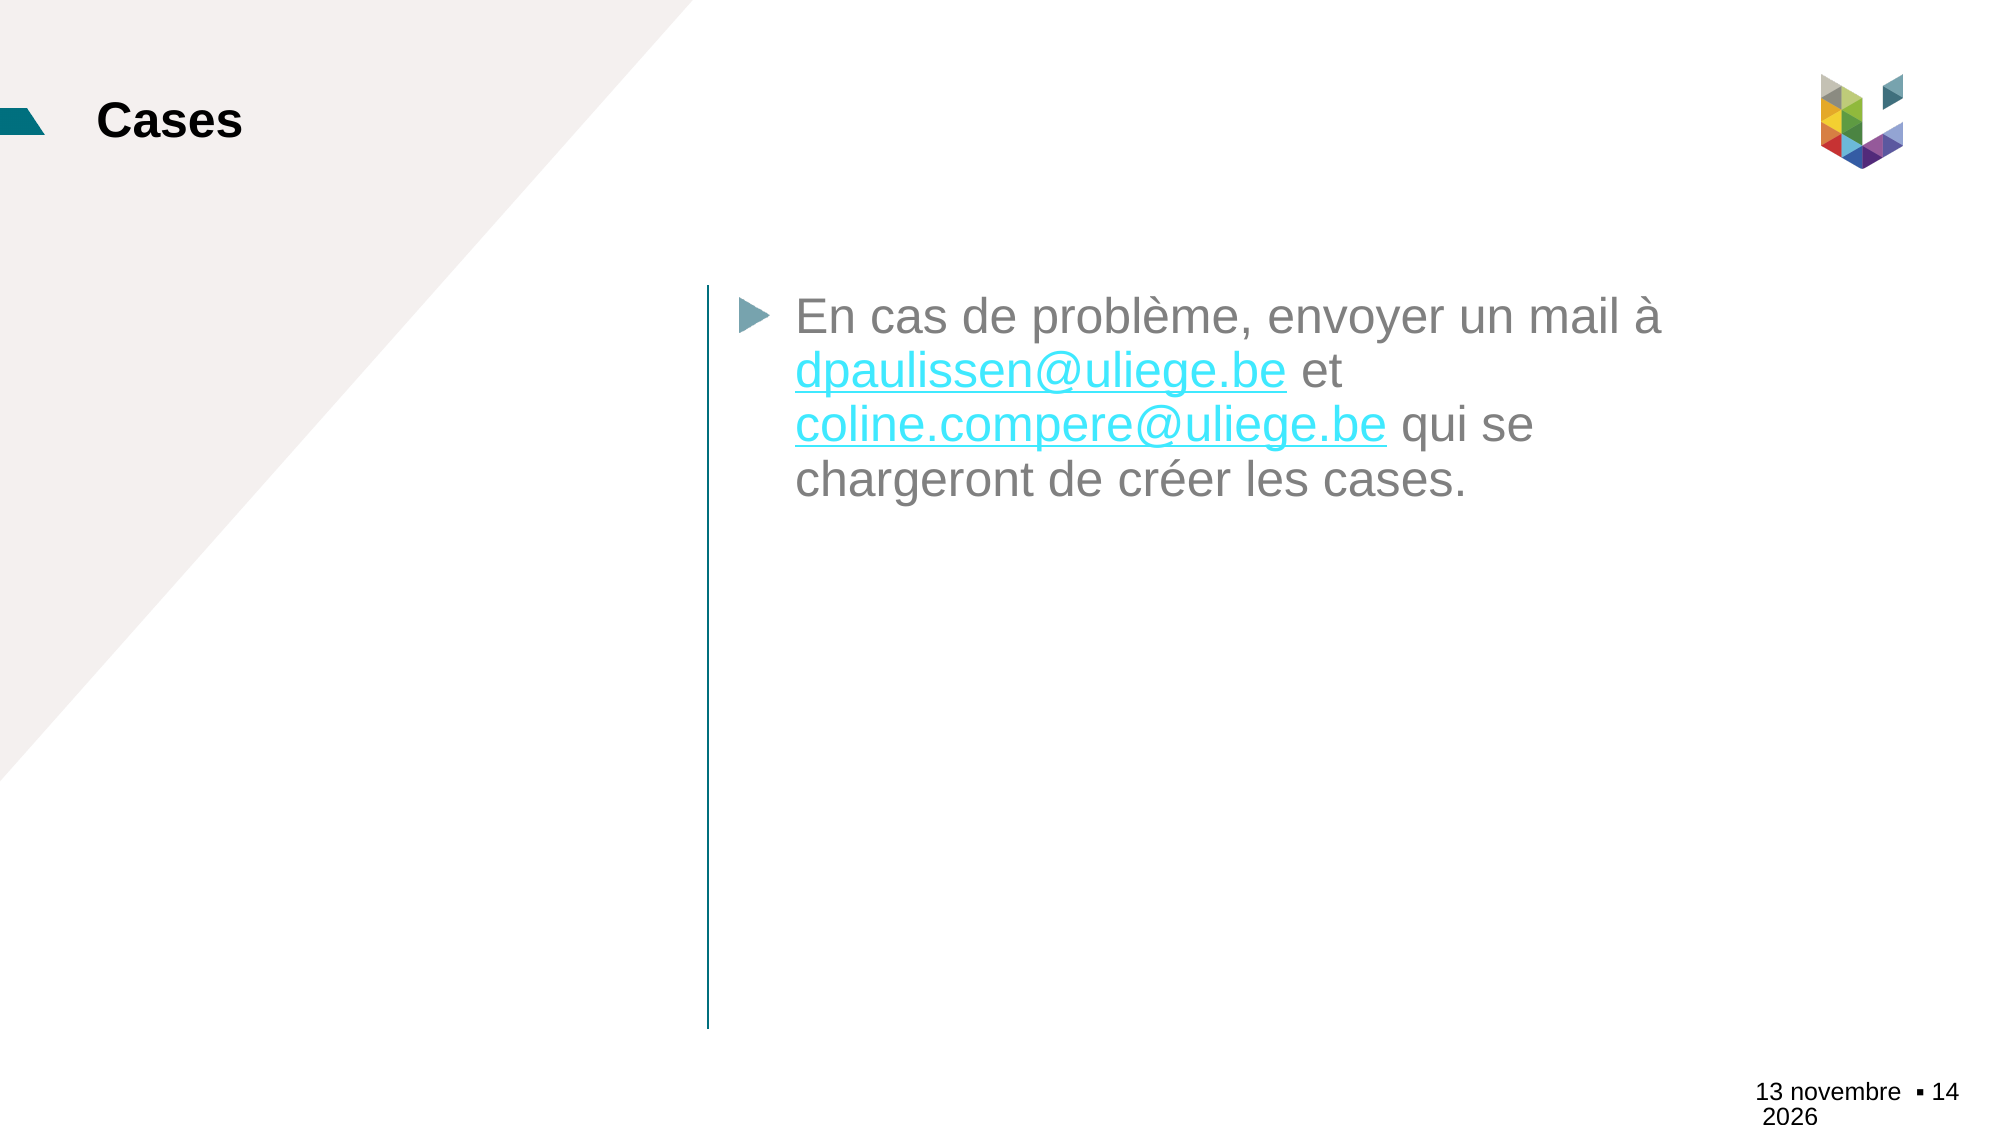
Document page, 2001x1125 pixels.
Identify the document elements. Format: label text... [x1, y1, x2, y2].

picture [0, 108, 45, 135]
title Cases [96, 94, 1739, 191]
slide_number ▪︎ 14 [1900, 1056, 2000, 1125]
picture [1821, 74, 1903, 169]
list En cas de problème, envoyer un mail à dpaulissen@uliege.be et coline.compere@uliege.be qui se chargeront de créer les cases. [739, 290, 1741, 1030]
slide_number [1740, 1056, 1900, 1125]
picture [739, 297, 770, 333]
